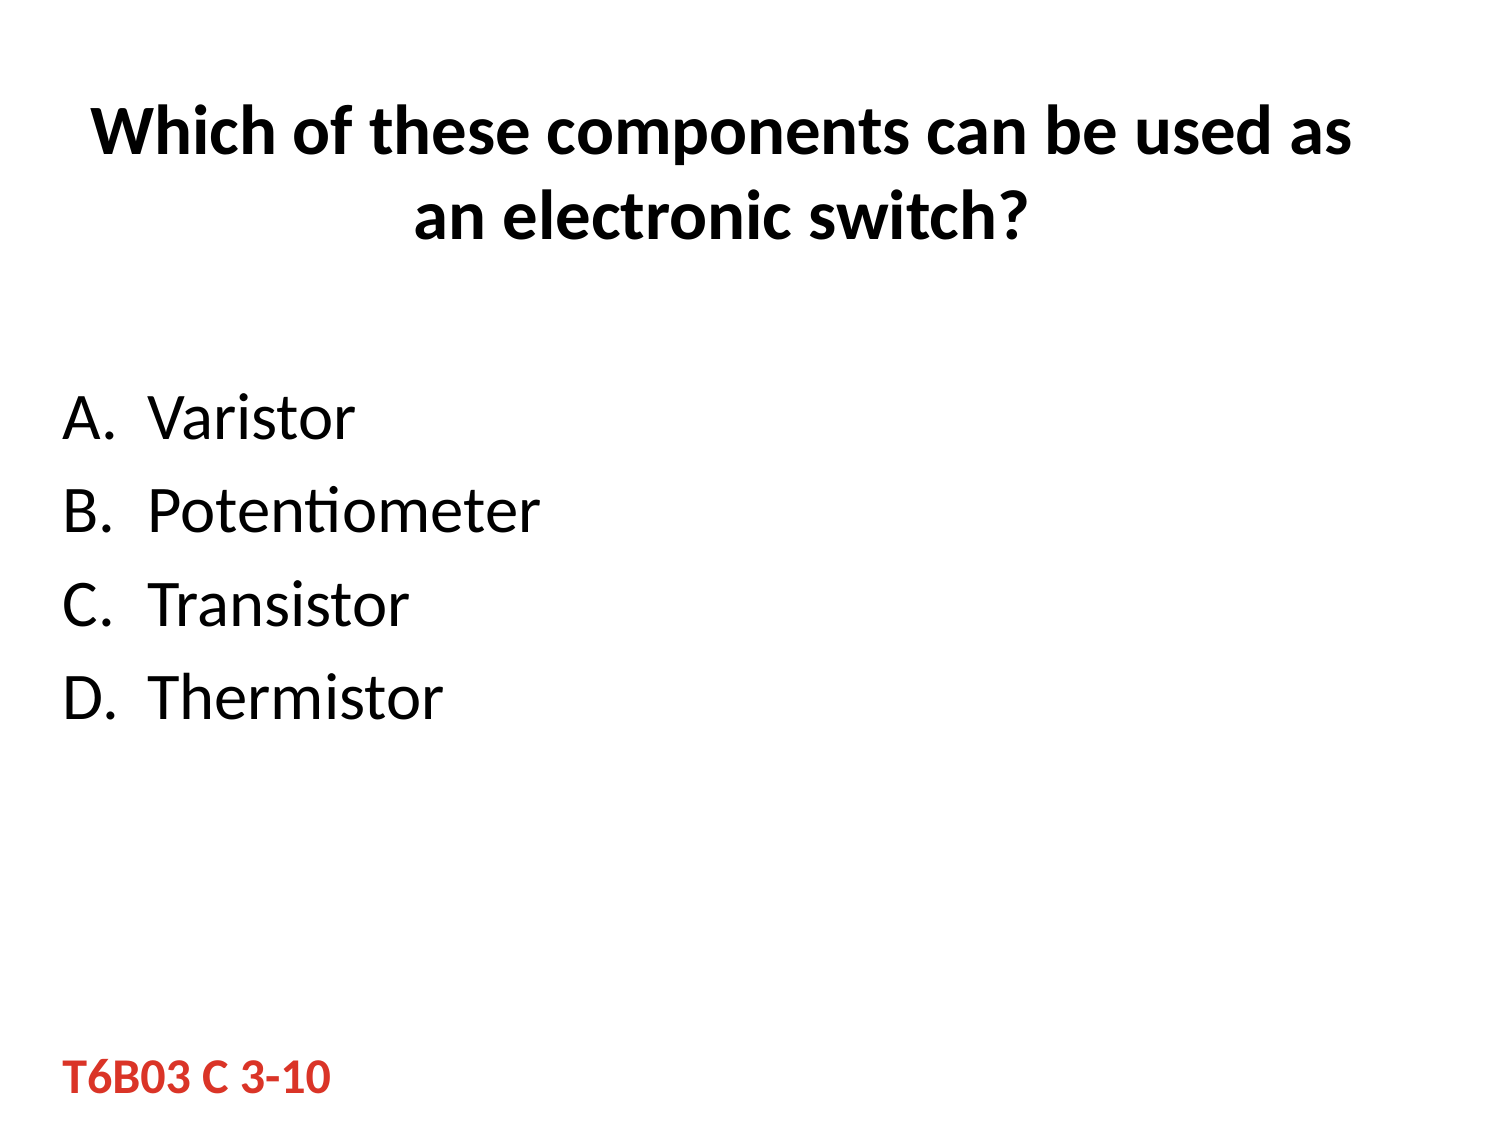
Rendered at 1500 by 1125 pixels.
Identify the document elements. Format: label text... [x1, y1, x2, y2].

title Which of these components can be used as an electronic switch? [47, 59, 1397, 278]
text_box T6B03 C 3-10 [47, 1036, 691, 1112]
list Varistor Potentiometer Transistor Thermistor [47, 365, 1397, 989]
